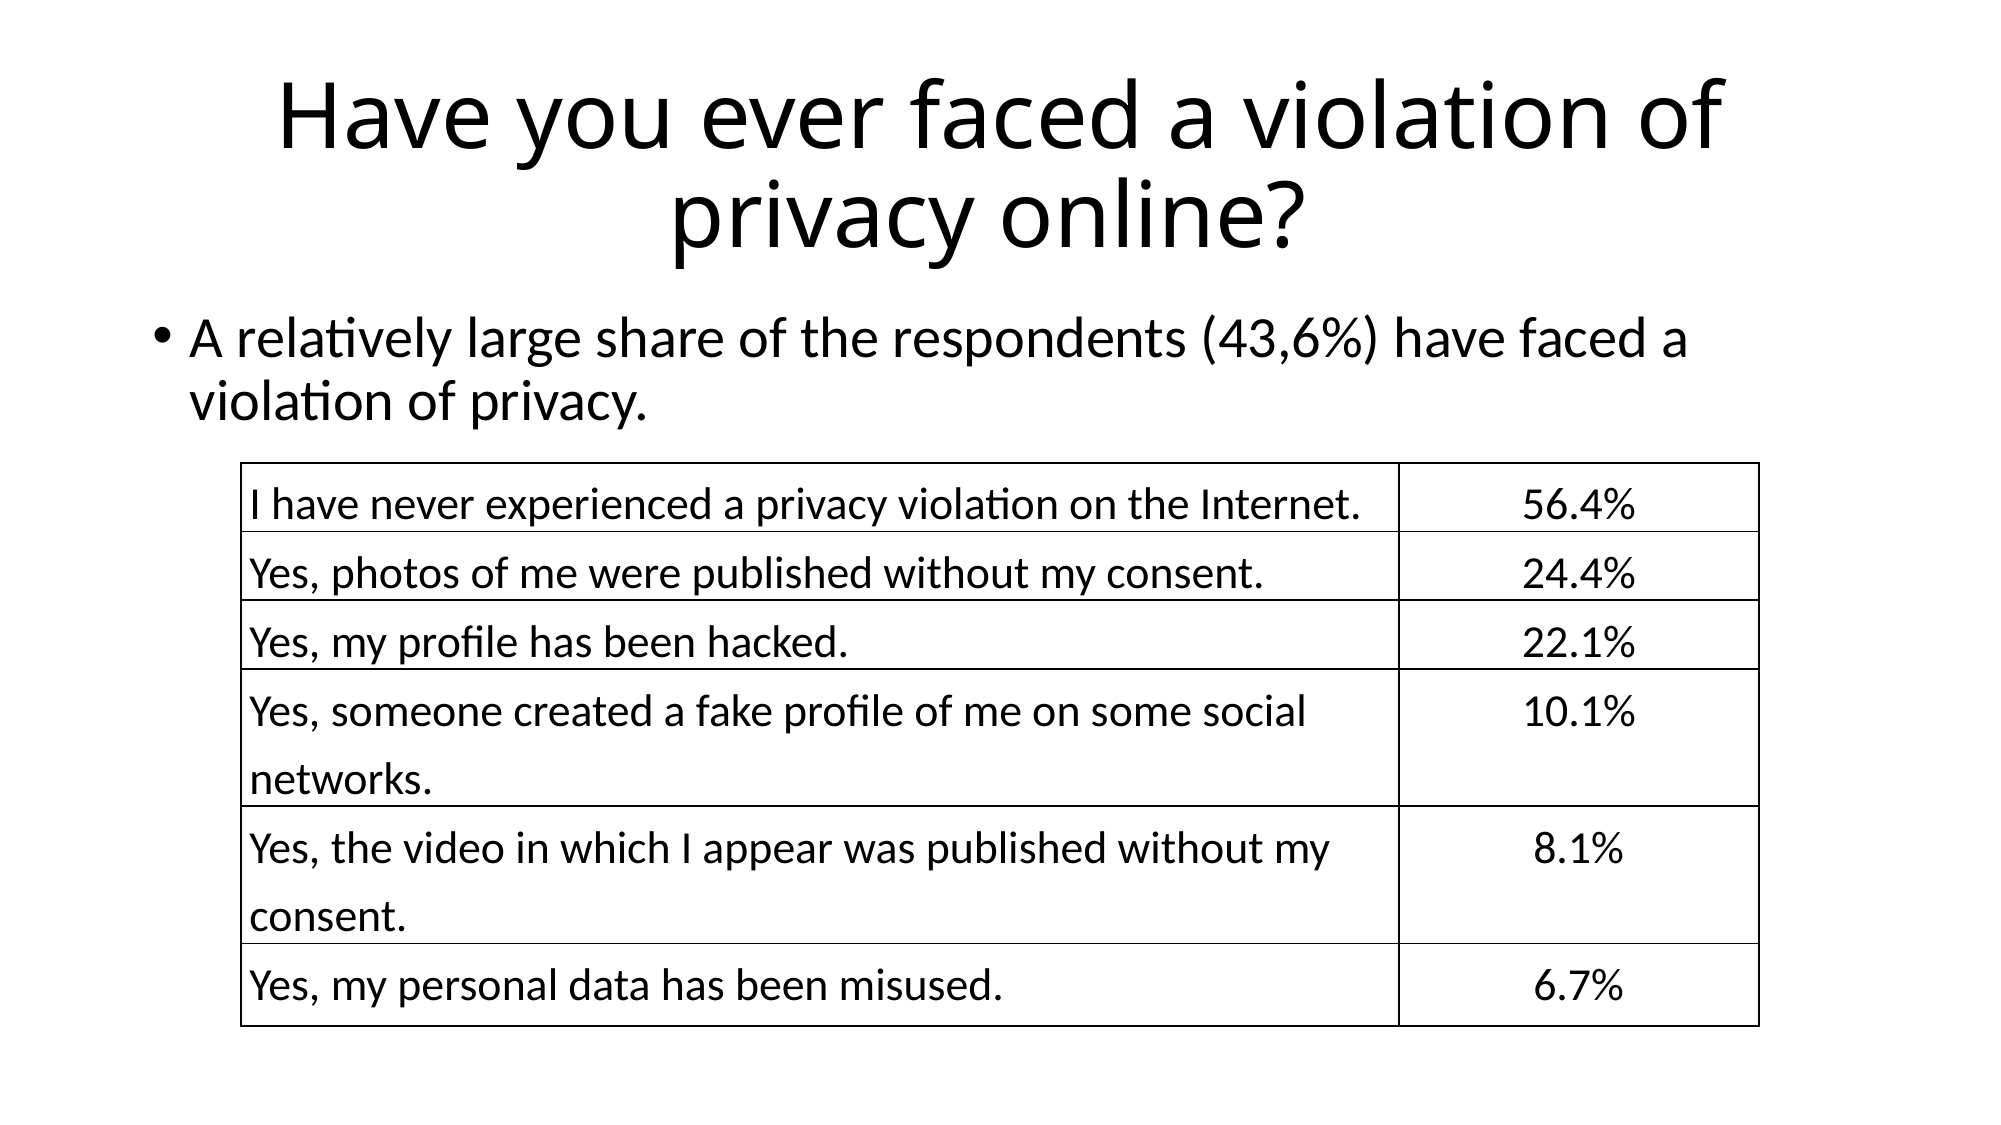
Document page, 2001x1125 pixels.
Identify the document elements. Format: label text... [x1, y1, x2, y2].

table_header I have never experienced a privacy violation on the Internet. [242, 464, 1398, 531]
table_header 56.4% [1400, 464, 1758, 531]
list A relatively large share of the respondents (43,6%) have faced a violation of privacy. [137, 299, 1863, 1014]
table_cell Yes, my personal data has been misused. [242, 944, 1398, 1025]
table_cell Yes, someone created a fake profile of me on some social networks. [242, 670, 1398, 805]
title Have you ever faced a violation of privacy online? [137, 59, 1863, 278]
table_cell Yes, the video in which I appear was published without my consent. [242, 807, 1398, 943]
table_cell 8.1% [1400, 807, 1758, 943]
table_cell 10.1% [1400, 670, 1758, 805]
table_cell 22.1% [1400, 601, 1758, 668]
table_cell Yes, my profile has been hacked. [242, 601, 1398, 668]
table_cell 24.4% [1400, 532, 1758, 599]
table_cell Yes, photos of me were published without my consent. [242, 532, 1398, 599]
table_cell 6.7% [1400, 944, 1758, 1025]
